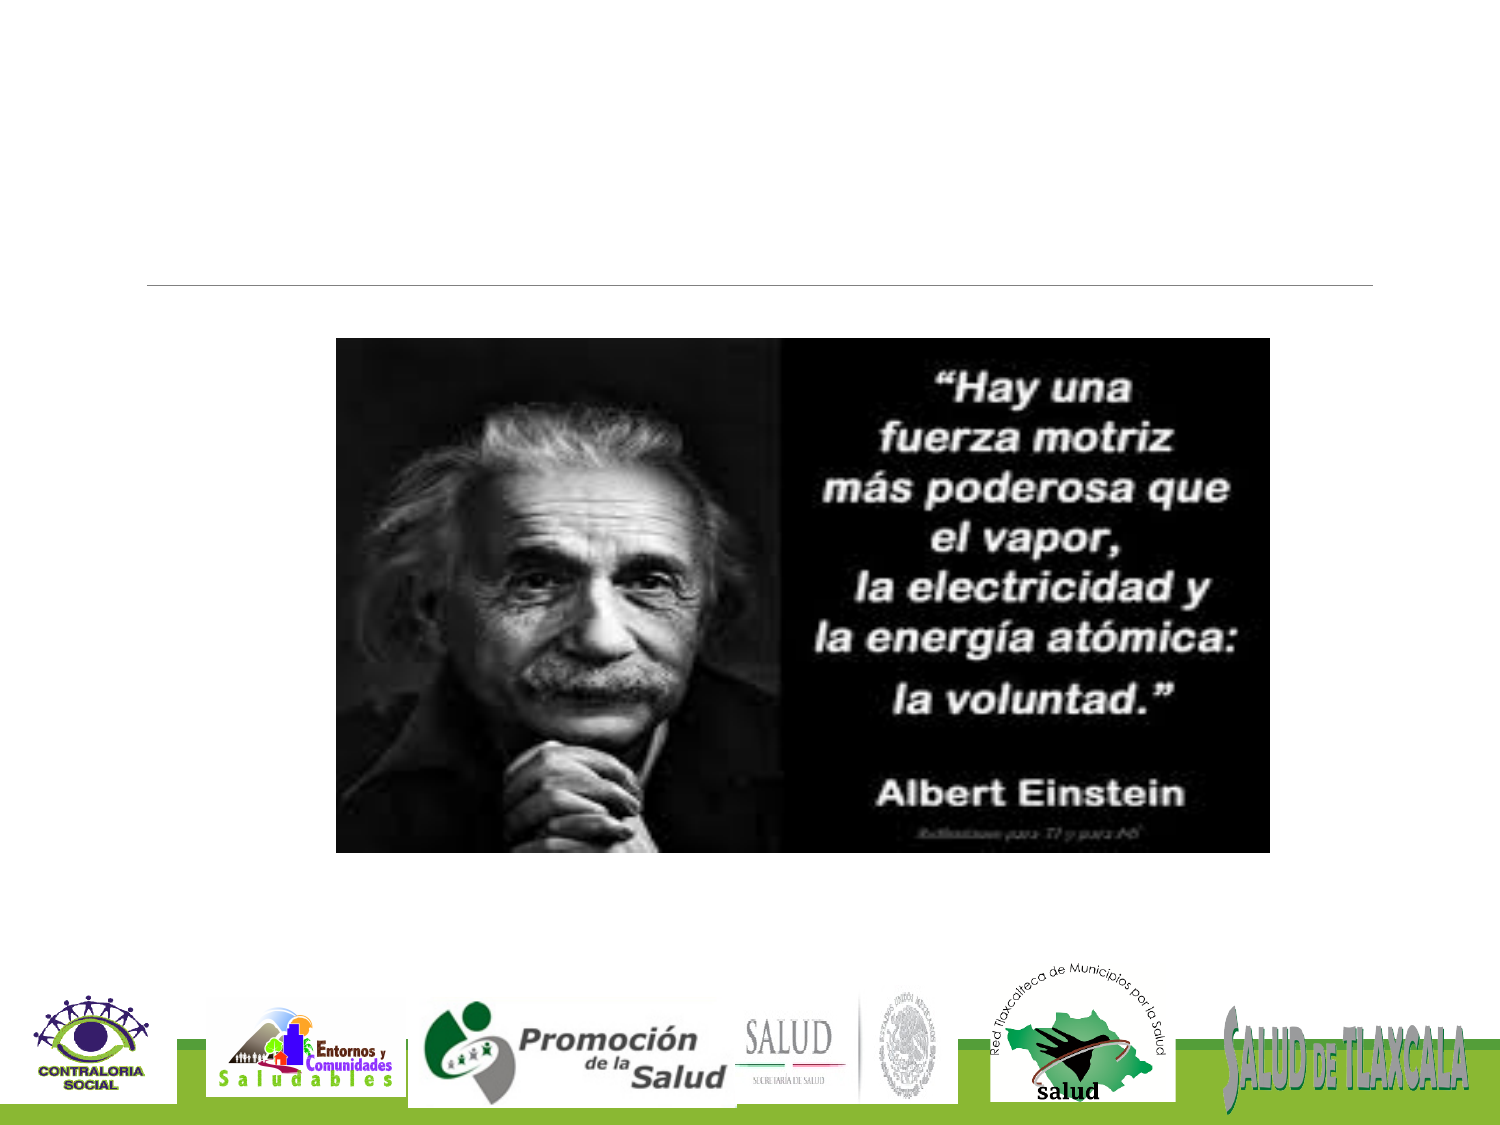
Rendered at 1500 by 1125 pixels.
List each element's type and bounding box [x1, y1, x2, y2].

picture [989, 963, 1177, 1103]
picture [205, 996, 406, 1097]
picture [1221, 996, 1470, 1116]
picture [408, 985, 959, 1108]
picture [335, 337, 1271, 854]
text_box [0, 983, 178, 1104]
